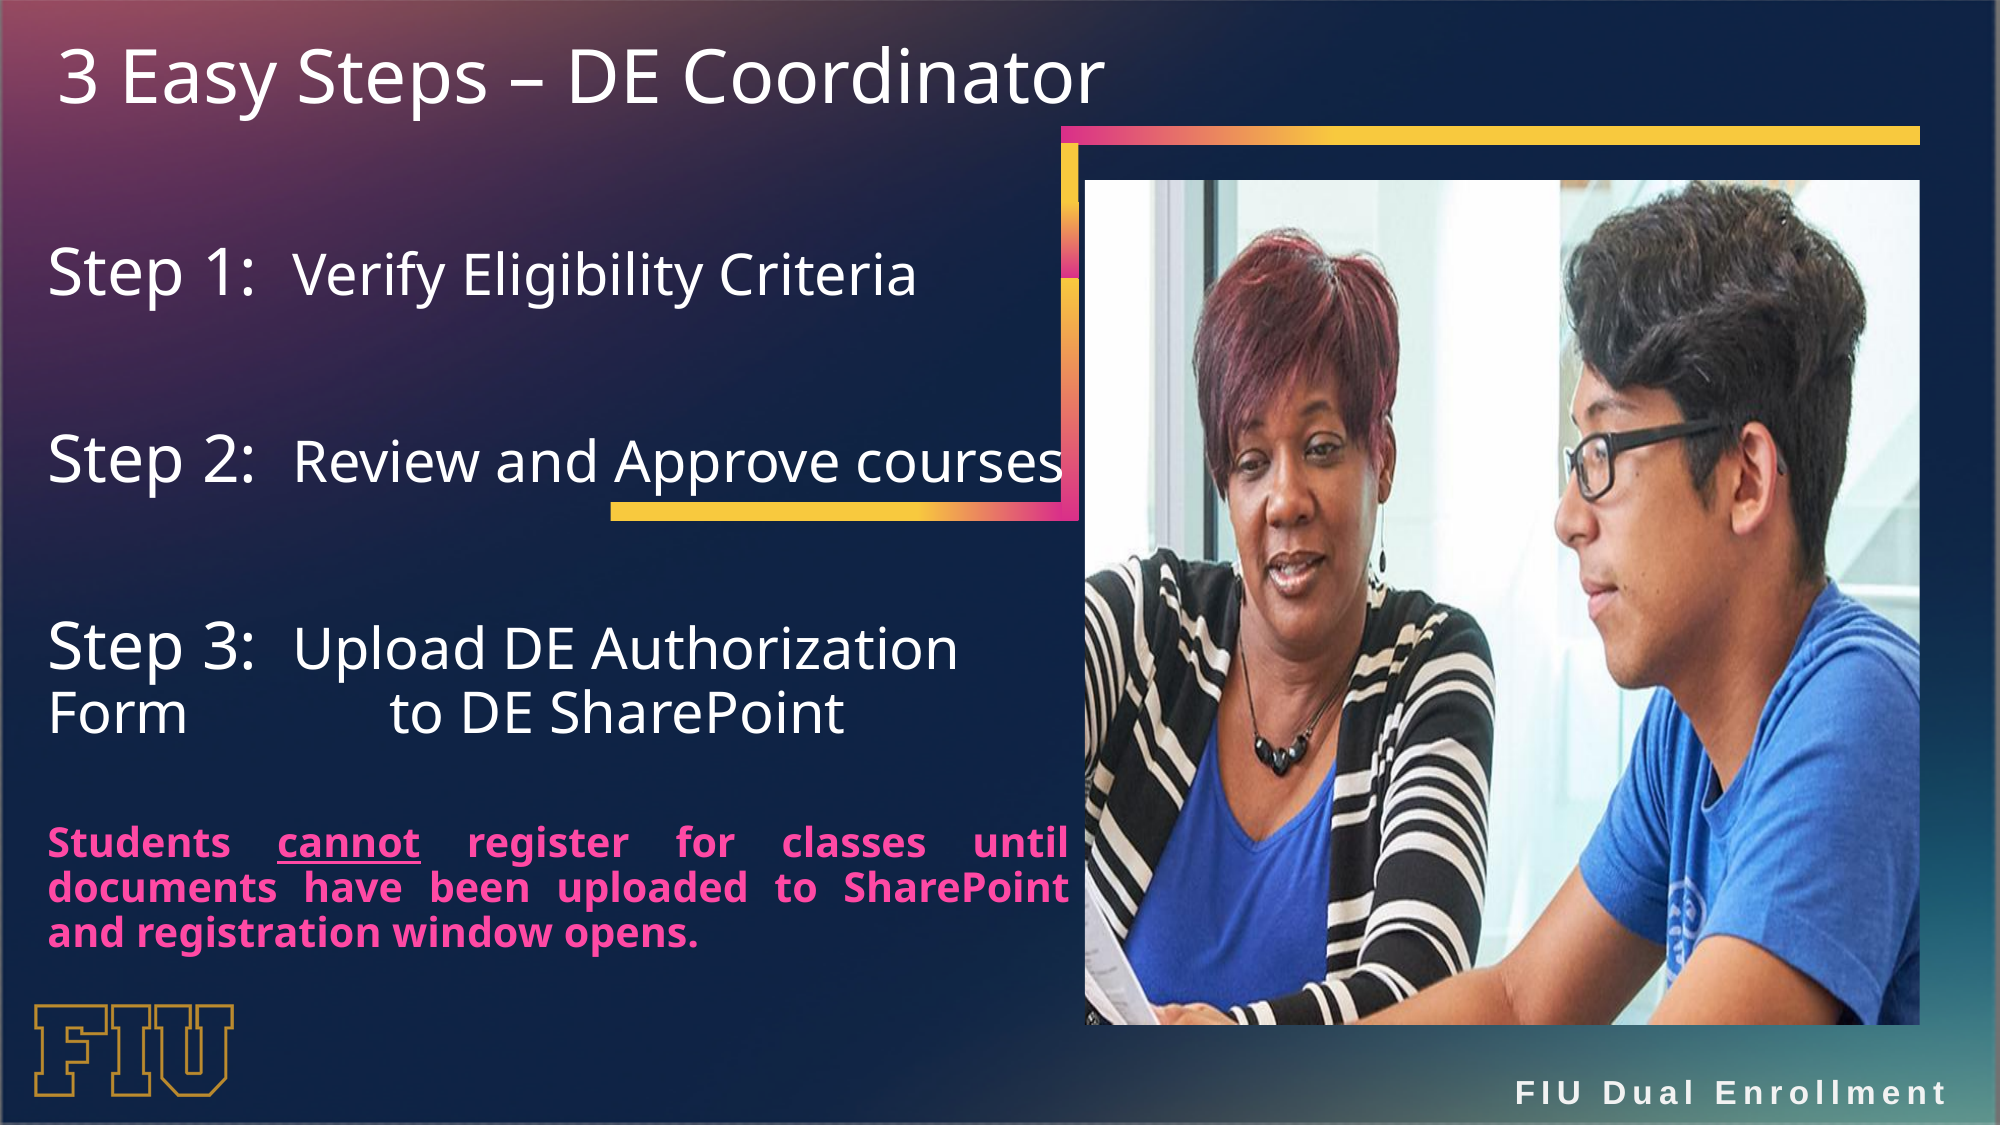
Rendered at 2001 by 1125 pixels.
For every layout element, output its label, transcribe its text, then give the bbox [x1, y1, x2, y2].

list Step 1: Verify Eligibility Criteria Step 2: Review and Approve courses Step 3: Upload DE Authorization Form to DE SharePoint Students cannot register for classes until documents have been uploaded to SharePoint and registration window opens. [32, 181, 1084, 1025]
picture [0, 0, 2000, 1125]
title 3 Easy Steps – DE Coordinator [42, 2, 1381, 157]
